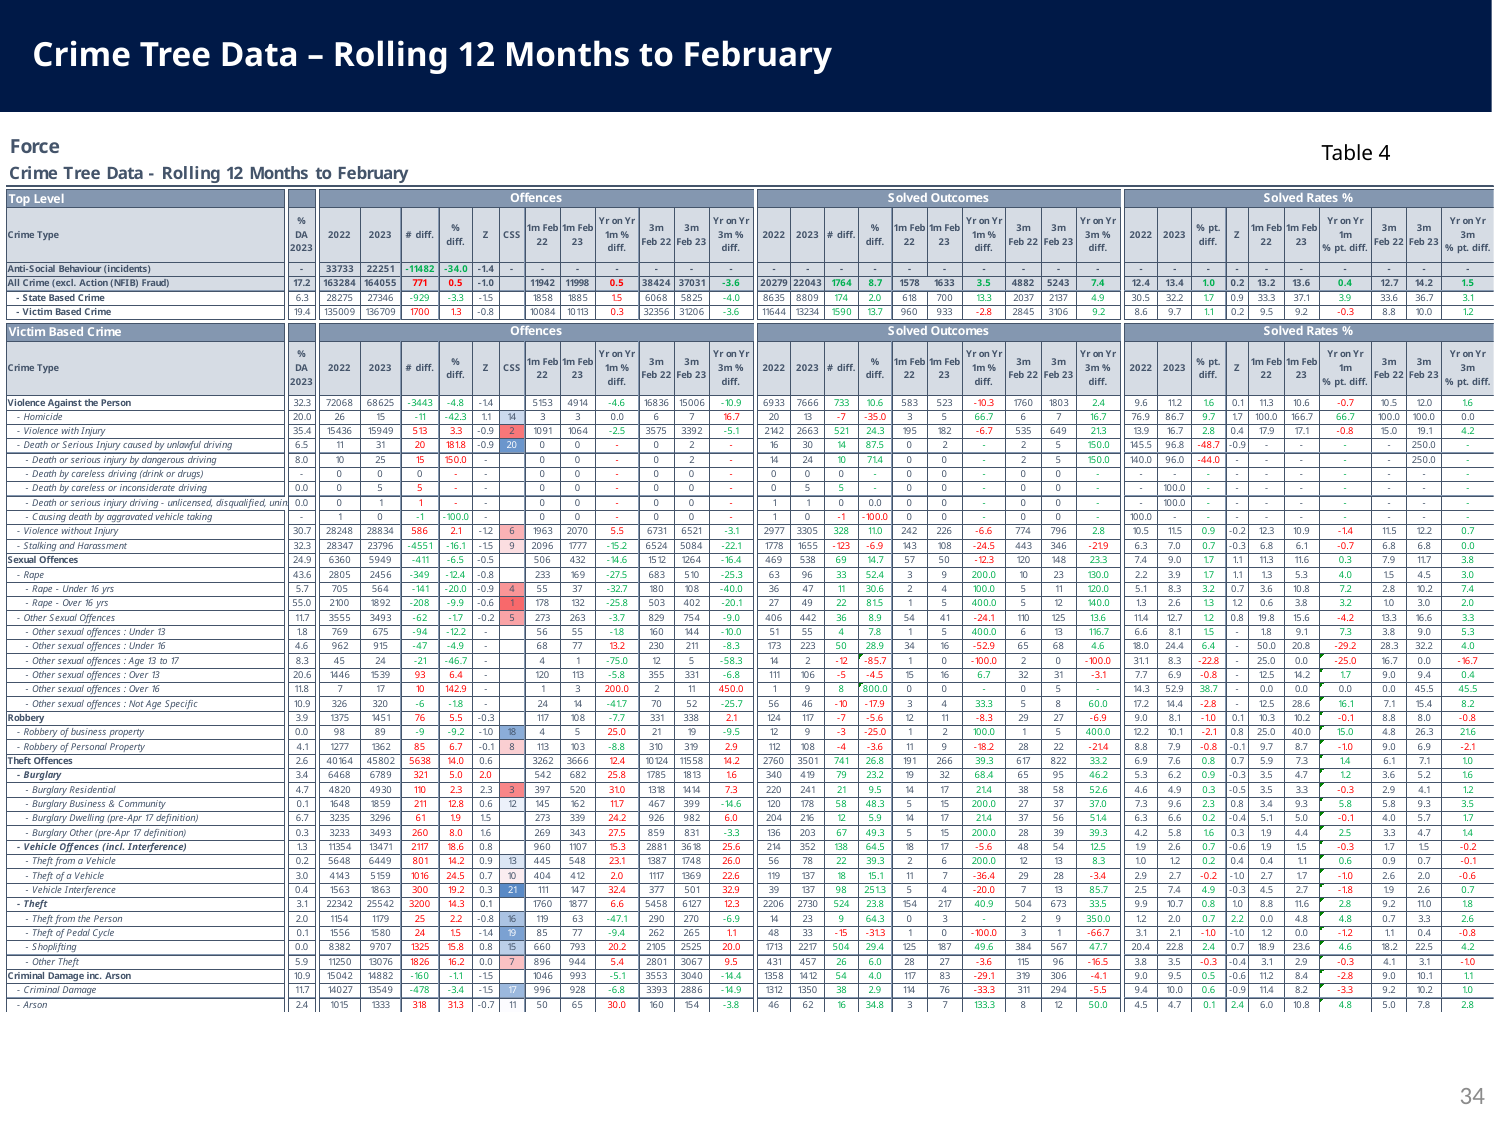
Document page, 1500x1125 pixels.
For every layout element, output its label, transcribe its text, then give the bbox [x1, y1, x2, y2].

picture [5, 131, 1495, 1013]
text_box [0, 0, 1494, 114]
slide_number 34 [1149, 1065, 1500, 1125]
text_box Crime Tree Data – Rolling 12 Months to February [17, 26, 951, 81]
